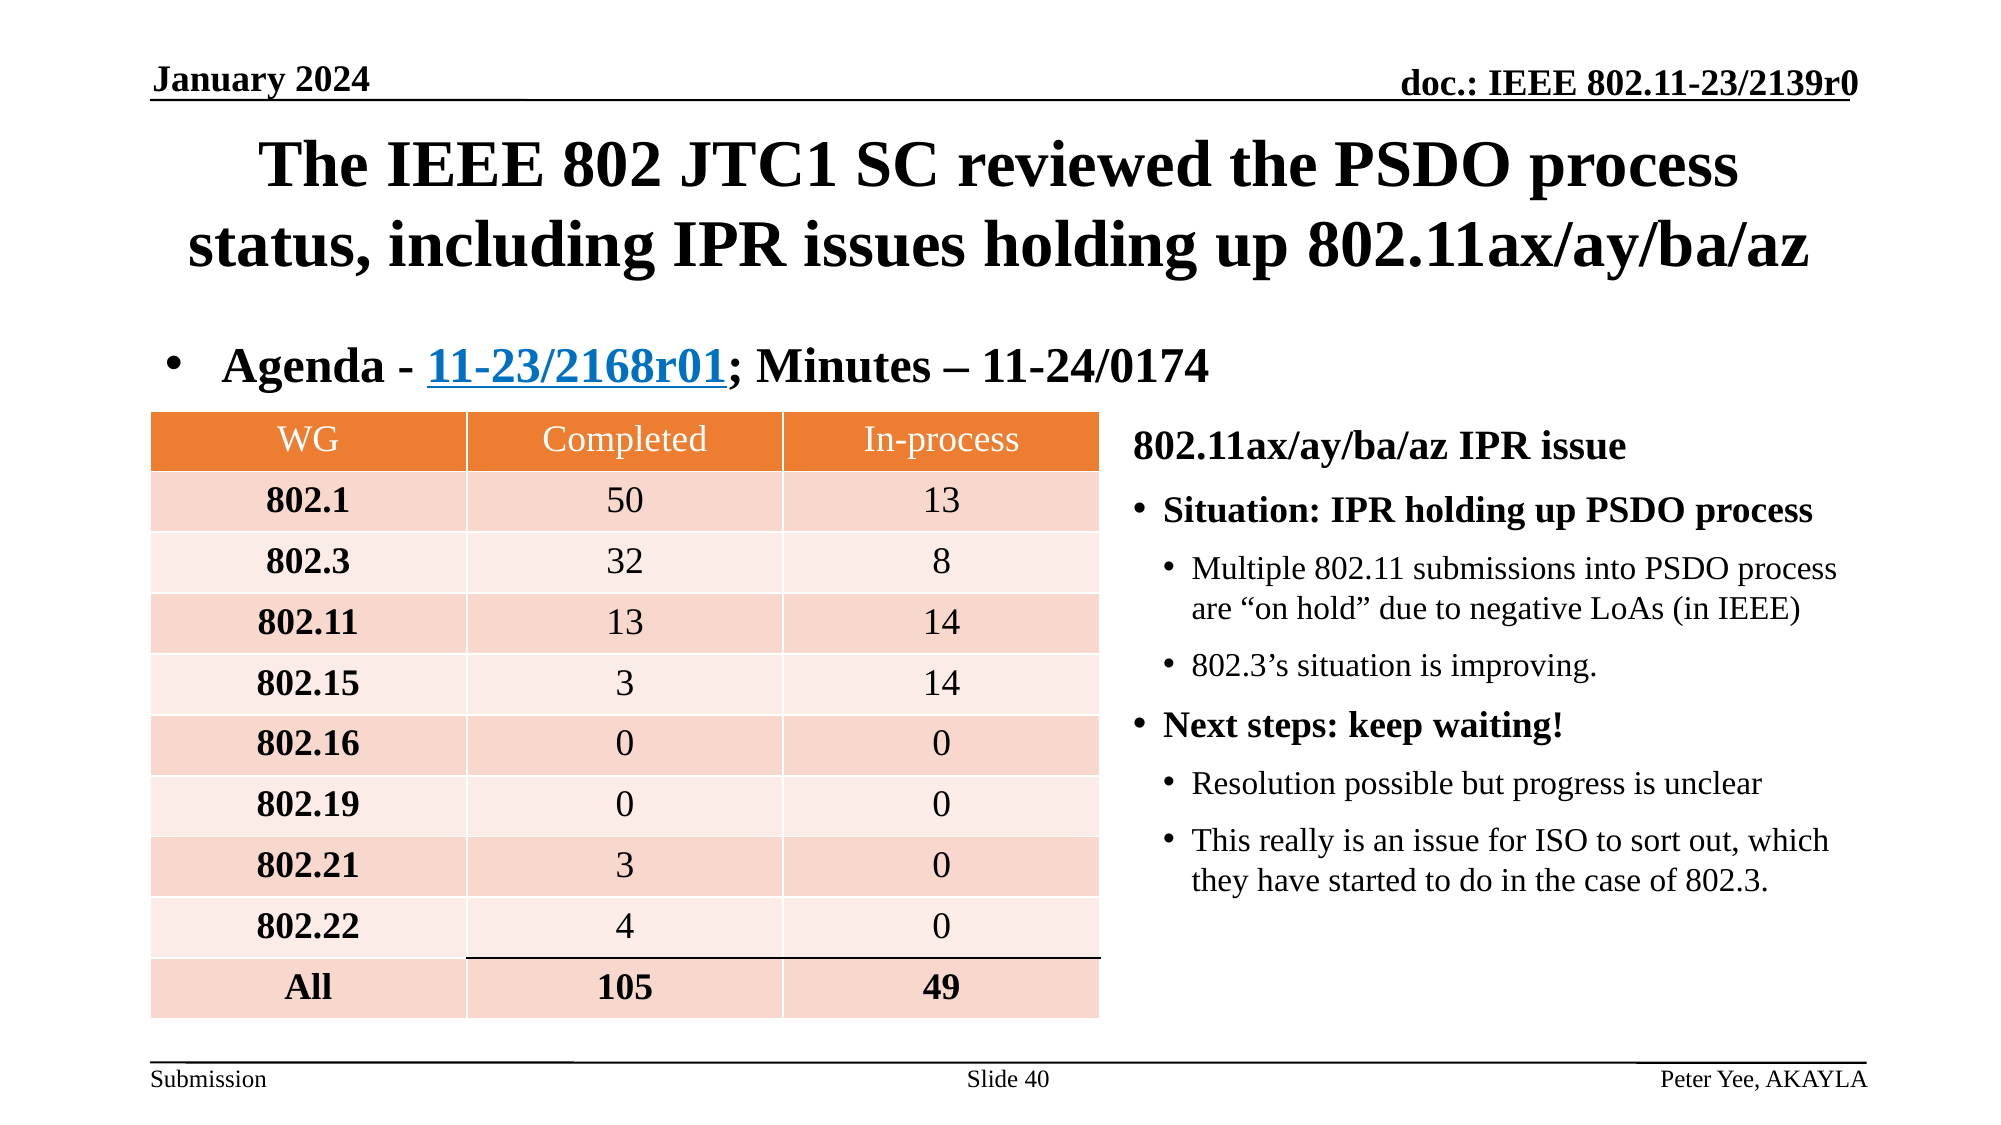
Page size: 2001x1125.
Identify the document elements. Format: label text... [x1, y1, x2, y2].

text_box 802.11ax/ay/ba/az IPR issue Situation: IPR holding up PSDO process Multiple 802.11 submissions into PSDO process are “on hold” due to negative LoAs (in IEEE) 802.3’s situation is improving. Next steps: keep waiting! Resolution possible but progress is unclear This really is an issue for ISO to sort out, which they have started to do in the case of 802.3. [1118, 410, 1869, 1019]
table_header Completed [468, 412, 782, 471]
table_cell 802.16 [151, 716, 466, 775]
slide_number Slide 40 [950, 1061, 1067, 1123]
table_cell 802.11 [151, 594, 466, 653]
table_cell 13 [784, 472, 1099, 531]
table_cell 802.19 [151, 777, 466, 836]
table_cell 0 [468, 777, 782, 836]
footer Peter Yee, AKAYLA [1171, 1061, 1869, 1093]
table_cell 13 [468, 594, 782, 653]
table_cell 32 [468, 533, 782, 592]
table_cell 0 [784, 777, 1099, 836]
list Agenda - 11-23/2168r01; Minutes – 11-24/0174 [149, 324, 1850, 1000]
table_cell 0 [468, 716, 782, 775]
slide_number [152, 54, 563, 100]
table_cell 802.22 [151, 898, 466, 957]
table_cell 802.1 [151, 472, 466, 531]
table_cell 0 [784, 898, 1099, 957]
table_cell 0 [784, 716, 1099, 775]
title The IEEE 802 JTC1 SC reviewed the PSDO process status, including IPR issues holding up 802.11ax/ay/ba/az [149, 112, 1850, 288]
table_header WG [151, 412, 466, 471]
table_cell 4 [468, 898, 782, 957]
table_cell 50 [468, 472, 782, 531]
table_cell 14 [784, 655, 1099, 714]
table_cell 802.15 [151, 655, 466, 714]
table_cell 105 [468, 959, 782, 1018]
table_cell 802.21 [151, 837, 466, 896]
table_header In-process [784, 412, 1099, 471]
table_cell 0 [784, 837, 1099, 896]
table_cell 14 [784, 594, 1099, 653]
table_cell 8 [784, 533, 1099, 592]
table_cell 3 [468, 655, 782, 714]
table_cell 802.3 [151, 533, 466, 592]
table_cell 49 [784, 959, 1099, 1018]
table_cell All [151, 959, 466, 1018]
table_cell 3 [468, 837, 782, 896]
